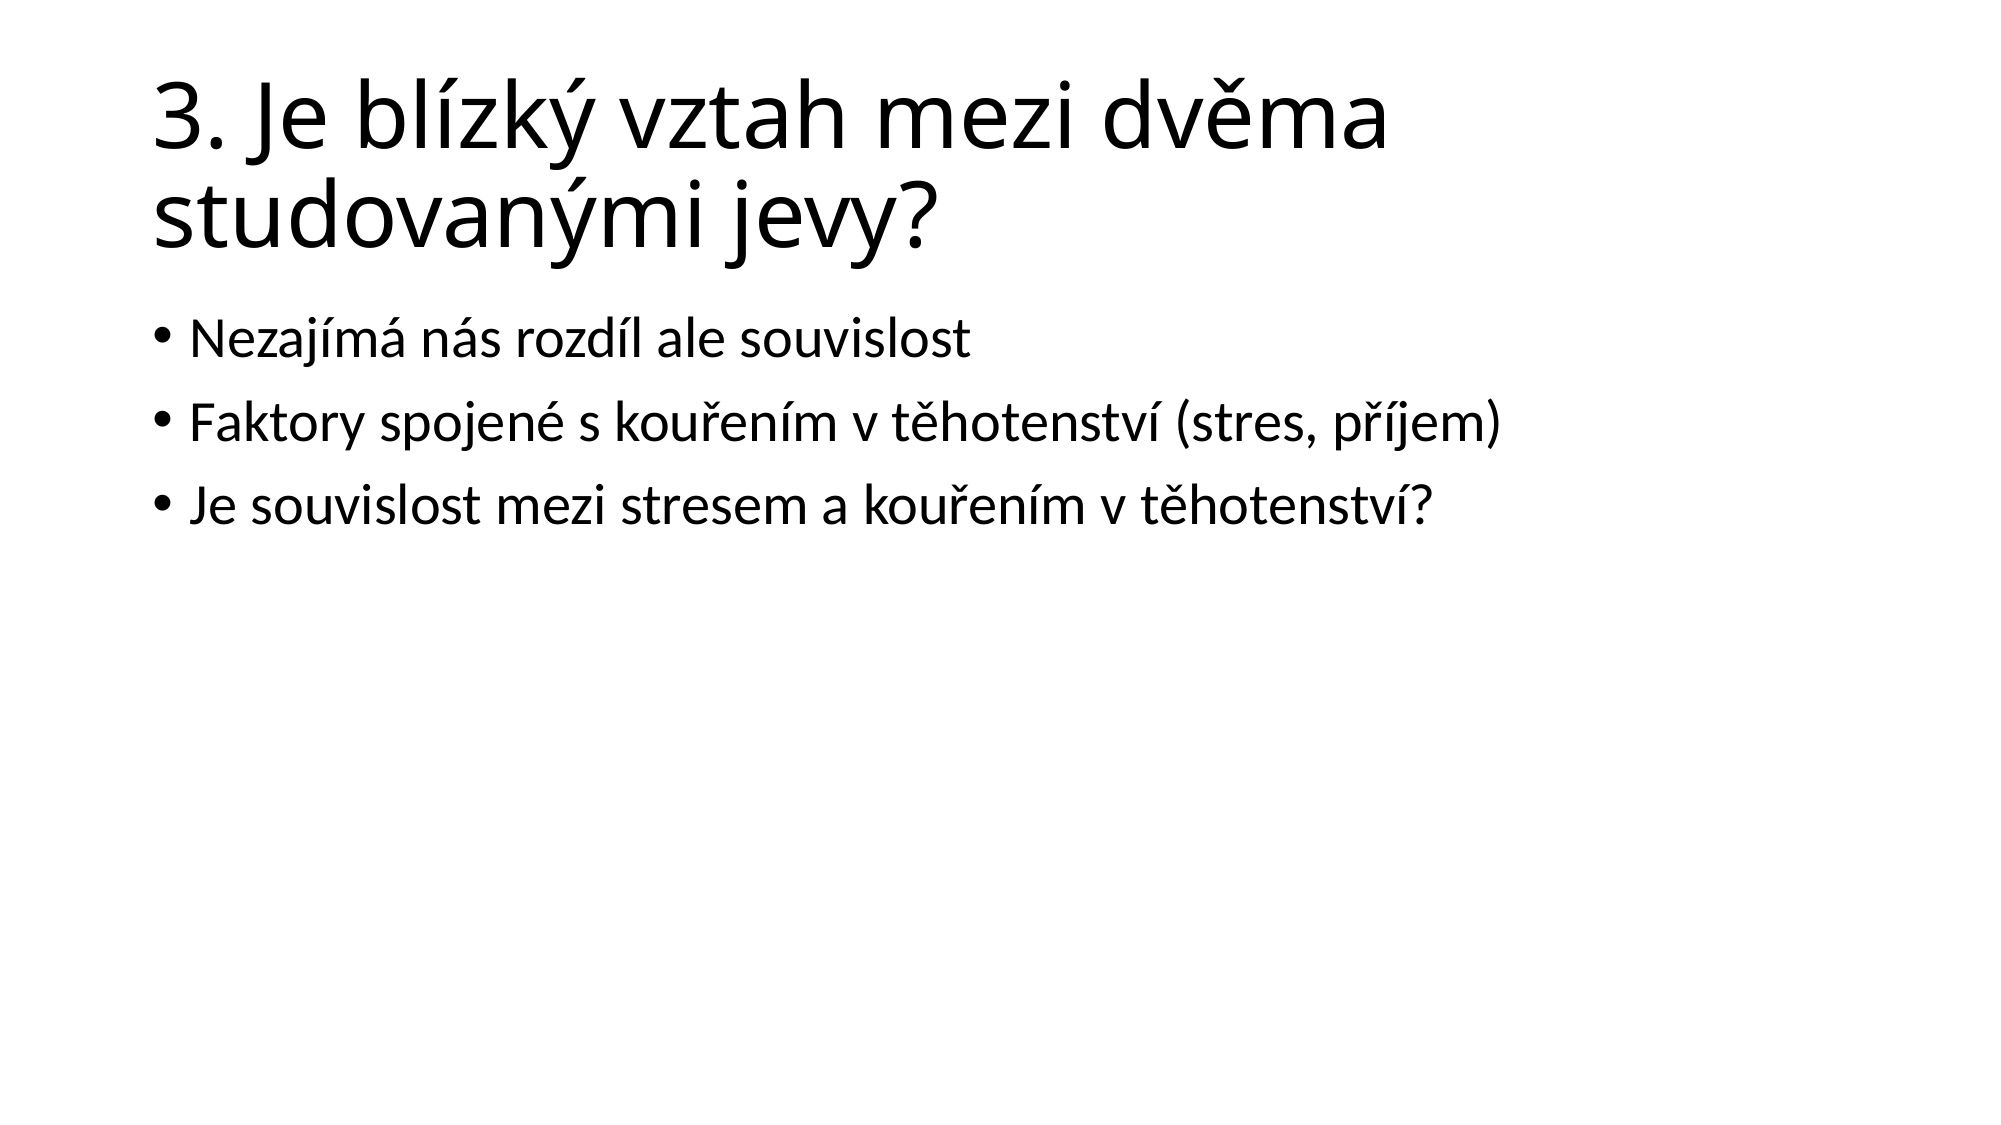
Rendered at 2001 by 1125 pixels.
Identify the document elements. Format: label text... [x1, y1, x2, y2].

list Nezajímá nás rozdíl ale souvislost Faktory spojené s kouřením v těhotenství (stres, příjem) Je souvislost mezi stresem a kouřením v těhotenství? [137, 299, 1863, 1014]
title 3. Je blízký vztah mezi dvěma studovanými jevy? [137, 59, 1863, 278]
